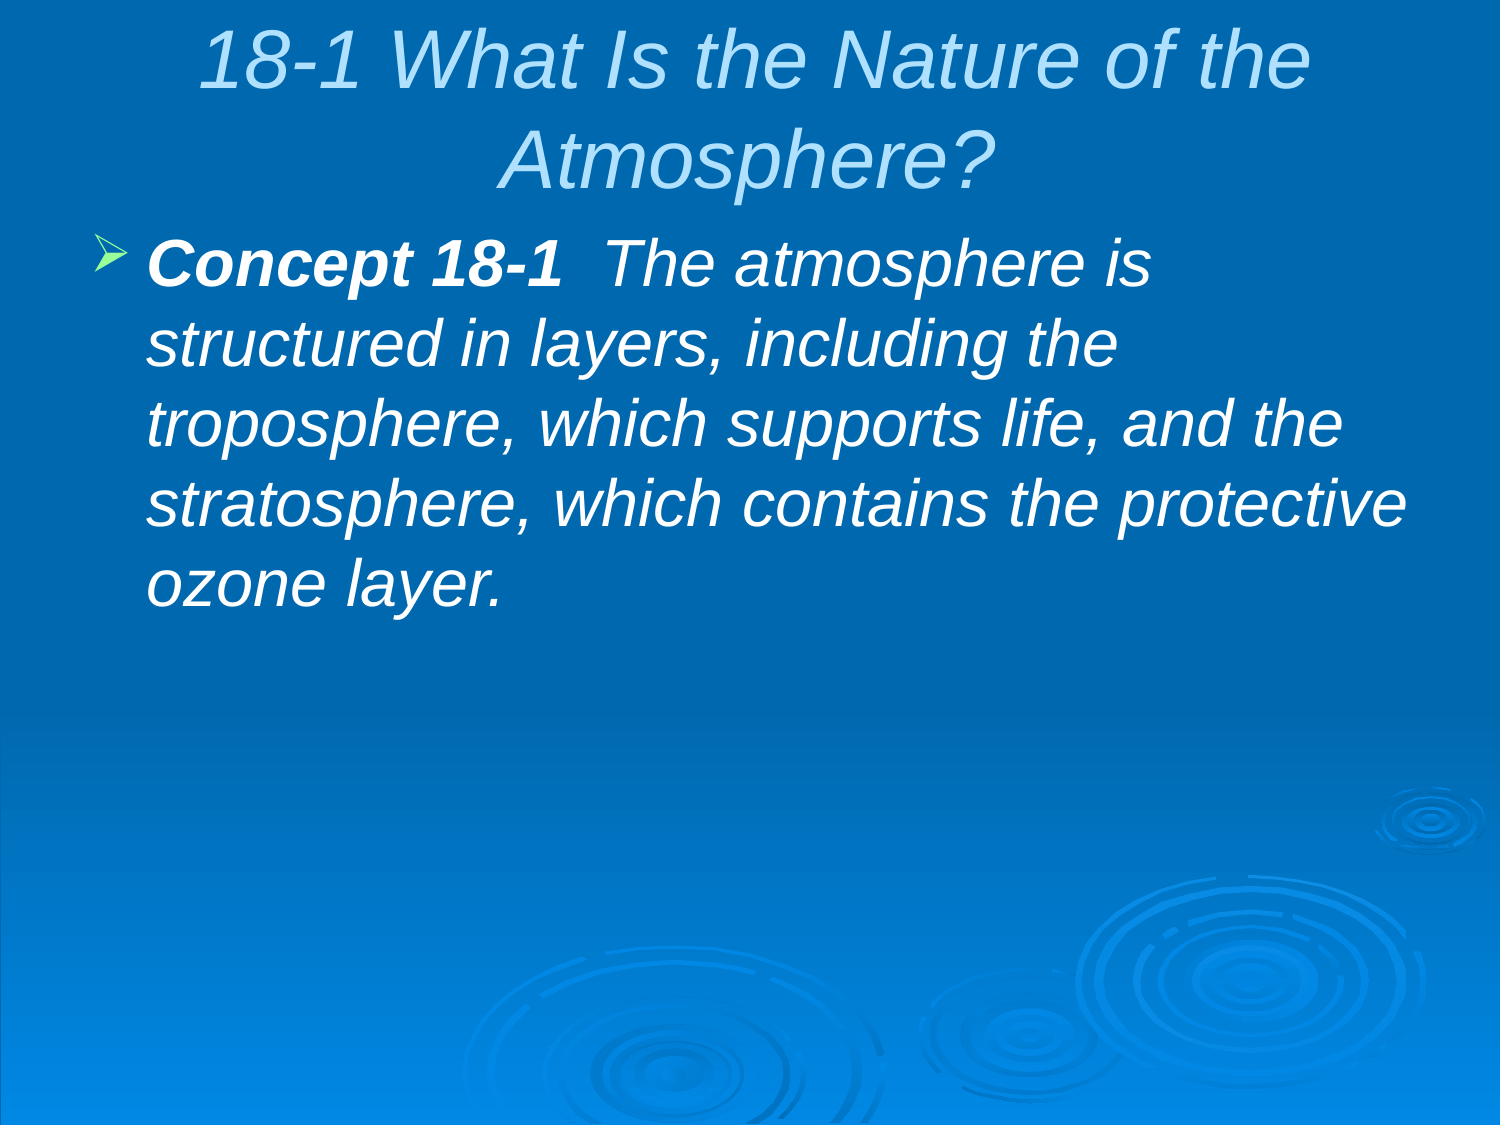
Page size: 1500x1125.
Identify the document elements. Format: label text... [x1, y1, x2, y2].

title 18-1 What Is the Nature of the Atmosphere? [37, 10, 1476, 199]
list Concept 18-1 The atmosphere is structured in layers, including the troposphere, which supports life, and the stratosphere, which contains the protective ozone layer. [74, 212, 1426, 1063]
